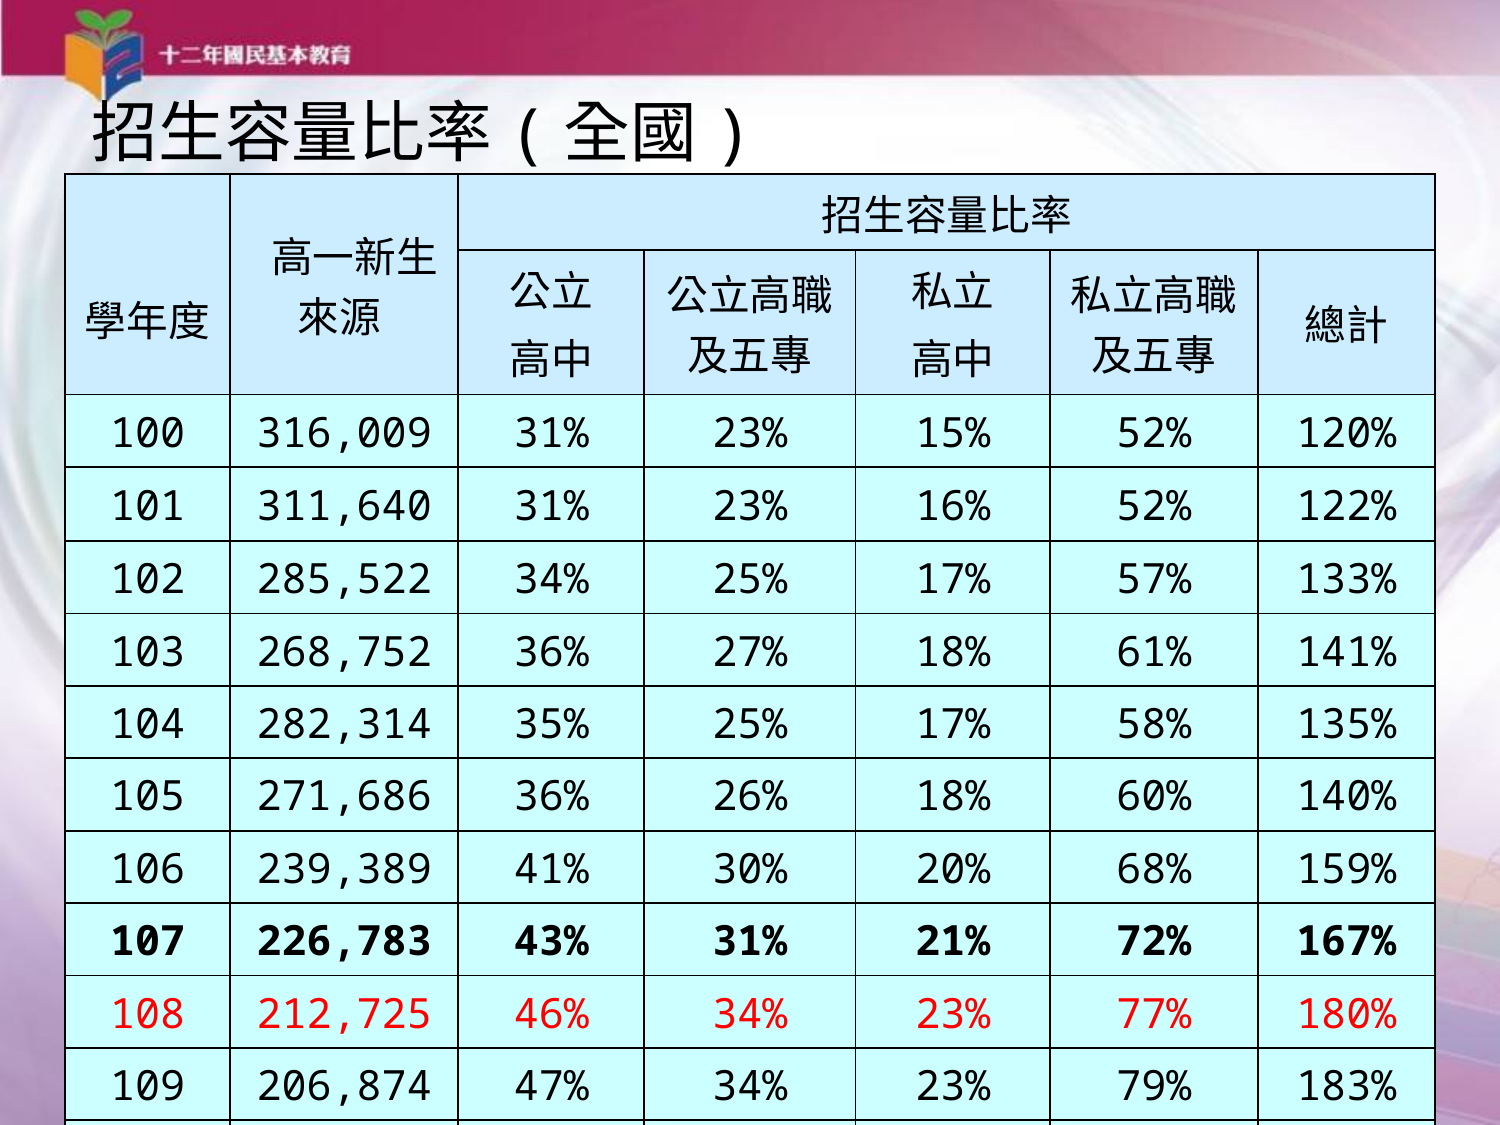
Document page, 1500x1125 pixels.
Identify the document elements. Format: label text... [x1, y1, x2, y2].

table_cell 30% [645, 832, 855, 902]
table_cell 285,522 [231, 542, 457, 613]
table_cell 47% [459, 1049, 643, 1119]
table_cell 私立 高中 [856, 251, 1049, 394]
table_header 學年度 [66, 175, 229, 394]
table_cell 199,770 [231, 1121, 457, 1125]
table_cell 226,783 [231, 904, 457, 975]
table_cell 79% [1051, 1049, 1257, 1119]
table_cell 23% [856, 1049, 1049, 1119]
table_cell 49% [459, 1121, 643, 1125]
table_cell 271,686 [231, 759, 457, 830]
table_cell 159% [1259, 832, 1434, 902]
table_cell 60% [1051, 759, 1257, 830]
table_cell 公立 高中 [459, 251, 643, 394]
table_cell 23% [645, 395, 855, 466]
table_cell 20% [856, 832, 1049, 902]
table_cell 23% [645, 468, 855, 540]
table_cell 公立高職及五專 [645, 251, 855, 394]
table_cell 109 [66, 1049, 229, 1119]
table_cell 77% [1051, 976, 1257, 1047]
table_cell 31% [459, 395, 643, 466]
table_cell 41% [459, 832, 643, 902]
table_cell 36% [459, 614, 643, 685]
table_cell 107 [66, 904, 229, 975]
table_cell 101 [66, 468, 229, 540]
table_cell 18% [856, 759, 1049, 830]
table_header 高一新生來源 [231, 175, 457, 394]
table_cell 311,640 [231, 468, 457, 540]
table_cell 34% [645, 1049, 855, 1119]
table_cell 133% [1259, 542, 1434, 613]
table_cell 31% [459, 468, 643, 540]
table_cell 57% [1051, 542, 1257, 613]
table_cell 21% [856, 904, 1049, 975]
table_cell 17% [856, 542, 1049, 613]
table_cell 26% [645, 759, 855, 830]
table_cell 34% [645, 976, 855, 1047]
table_cell 43% [459, 904, 643, 975]
table_cell 206,874 [231, 1049, 457, 1119]
table_cell 46% [459, 976, 643, 1047]
table_cell 268,752 [231, 614, 457, 685]
table_cell 105 [66, 759, 229, 830]
table_cell 25% [645, 687, 855, 757]
table_cell 34% [459, 542, 643, 613]
table_cell 72% [1051, 904, 1257, 975]
table_cell 191% [1259, 1121, 1434, 1125]
table_cell 104 [66, 687, 229, 757]
table_cell 24% [856, 1121, 1049, 1125]
table_cell 總計 [1259, 251, 1434, 394]
table_cell 110 [66, 1121, 229, 1125]
table_cell 27% [645, 614, 855, 685]
table_cell 212,725 [231, 976, 457, 1047]
table_cell 52% [1051, 468, 1257, 540]
table_cell 100 [66, 395, 229, 466]
table_cell 36% [459, 759, 643, 830]
table_cell 282,314 [231, 687, 457, 757]
table_cell 316,009 [231, 395, 457, 466]
table_cell 106 [66, 832, 229, 902]
table_cell 16% [856, 468, 1049, 540]
table_cell 私立高職及五專 [1051, 251, 1257, 394]
table_cell 25% [645, 542, 855, 613]
table_cell 122% [1259, 468, 1434, 540]
table_cell 68% [1051, 832, 1257, 902]
table_header 招生容量比率 [459, 175, 1434, 249]
table_cell 61% [1051, 614, 1257, 685]
table_cell 103 [66, 614, 229, 685]
table_cell 58% [1051, 687, 1257, 757]
table_cell 167% [1259, 904, 1434, 975]
table_cell 183% [1259, 1049, 1434, 1119]
table_cell 141% [1259, 614, 1434, 685]
table_cell 102 [66, 542, 229, 613]
table_cell 18% [856, 614, 1049, 685]
table_cell 120% [1259, 395, 1434, 466]
table_cell 31% [645, 904, 855, 975]
table_cell 239,389 [231, 832, 457, 902]
table_cell 135% [1259, 687, 1434, 757]
table_cell 140% [1259, 759, 1434, 830]
table_cell 82% [1051, 1121, 1257, 1125]
table_cell 180% [1259, 976, 1434, 1047]
table_cell 15% [856, 395, 1049, 466]
table_cell 36% [645, 1121, 855, 1125]
picture [0, 0, 1500, 1125]
text_box 招生容量比率(全國) [76, 98, 1435, 161]
table_cell 35% [459, 687, 643, 757]
table_cell 23% [856, 976, 1049, 1047]
table_cell 52% [1051, 395, 1257, 466]
table_cell 17% [856, 687, 1049, 757]
table_cell 108 [66, 976, 229, 1047]
